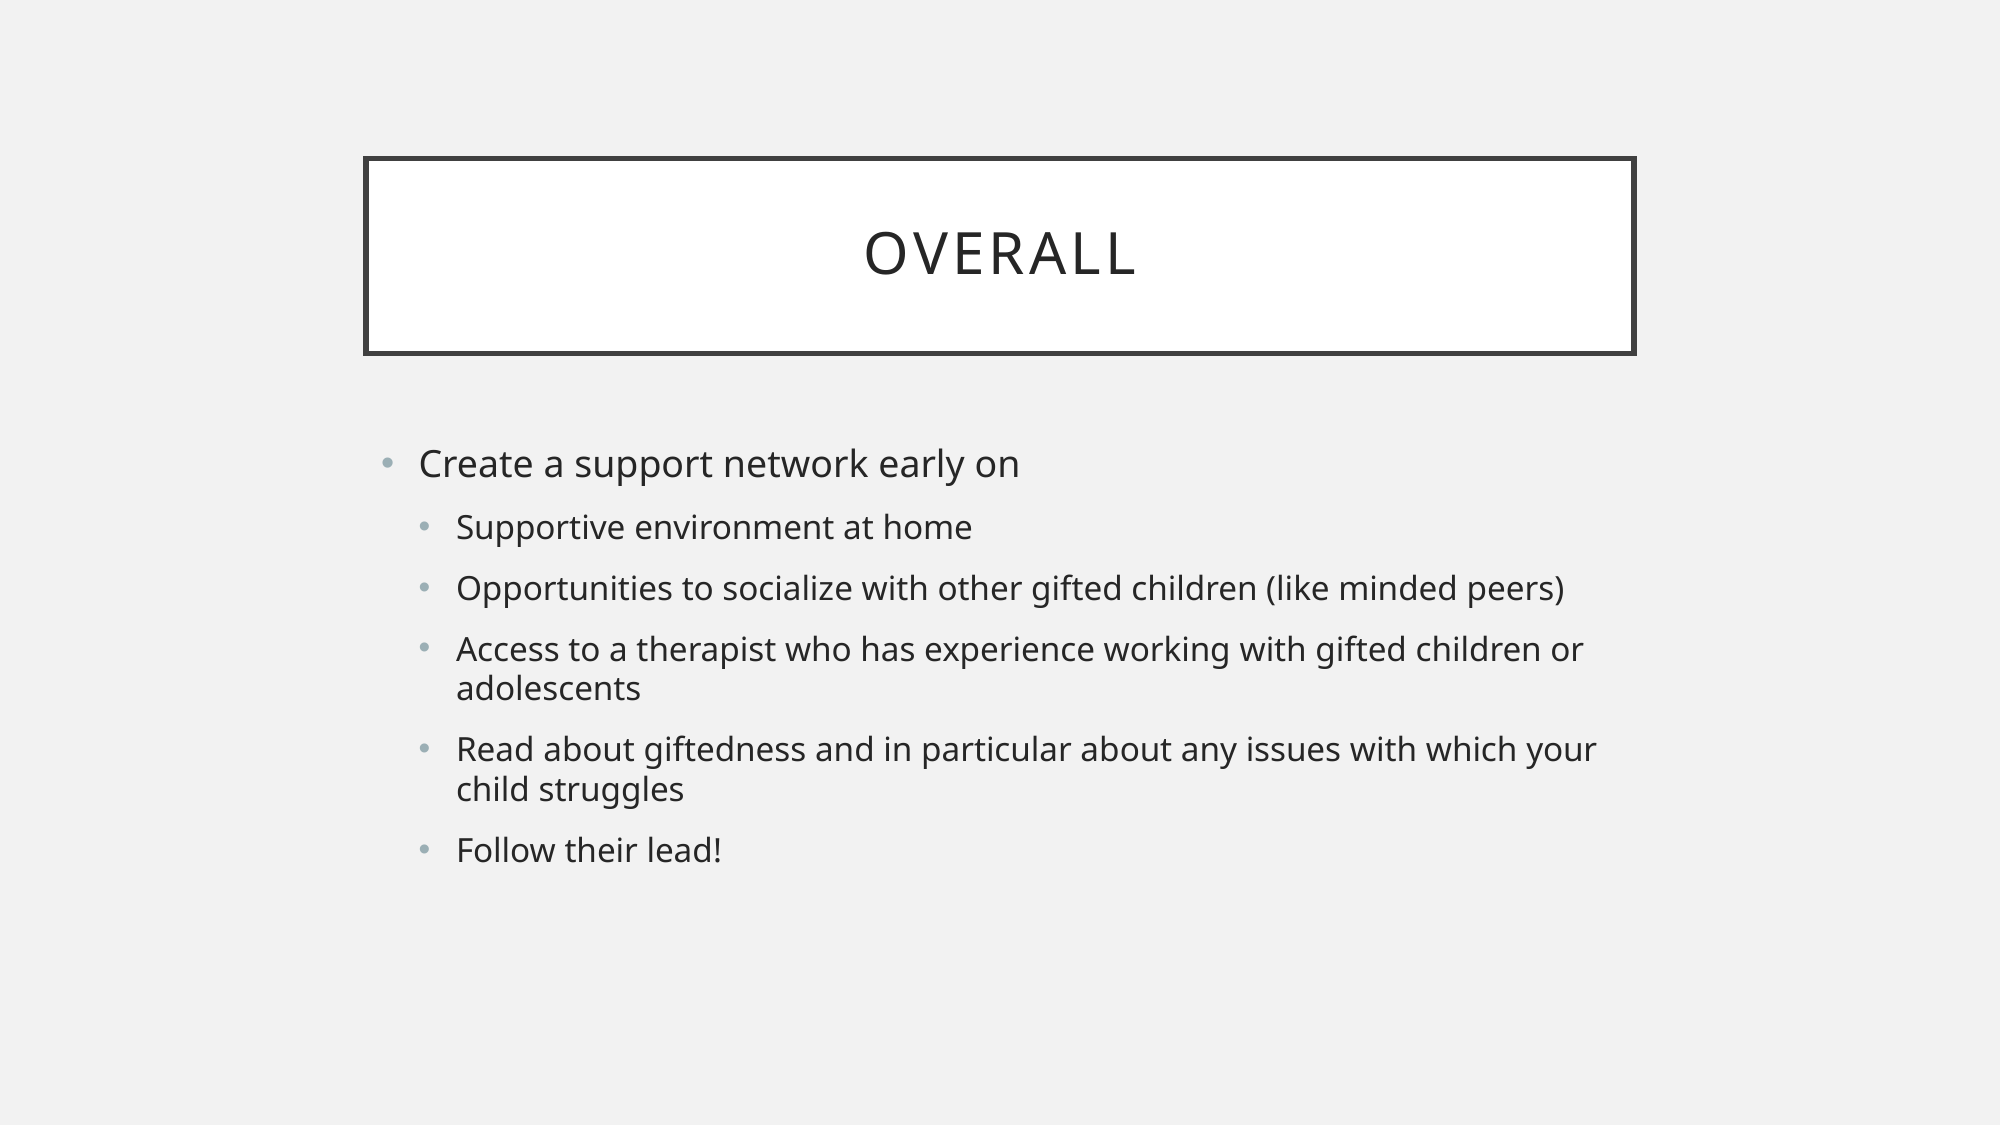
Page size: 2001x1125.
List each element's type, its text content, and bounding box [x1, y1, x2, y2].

list Create a support network early on Supportive environment at home Opportunities to socialize with other gifted children (like minded peers) Access to a therapist who has experience working with gifted children or adolescents Read about giftedness and in particular about any issues with which your child struggles Follow their lead! [366, 432, 1634, 942]
title Overall [363, 156, 1637, 356]
